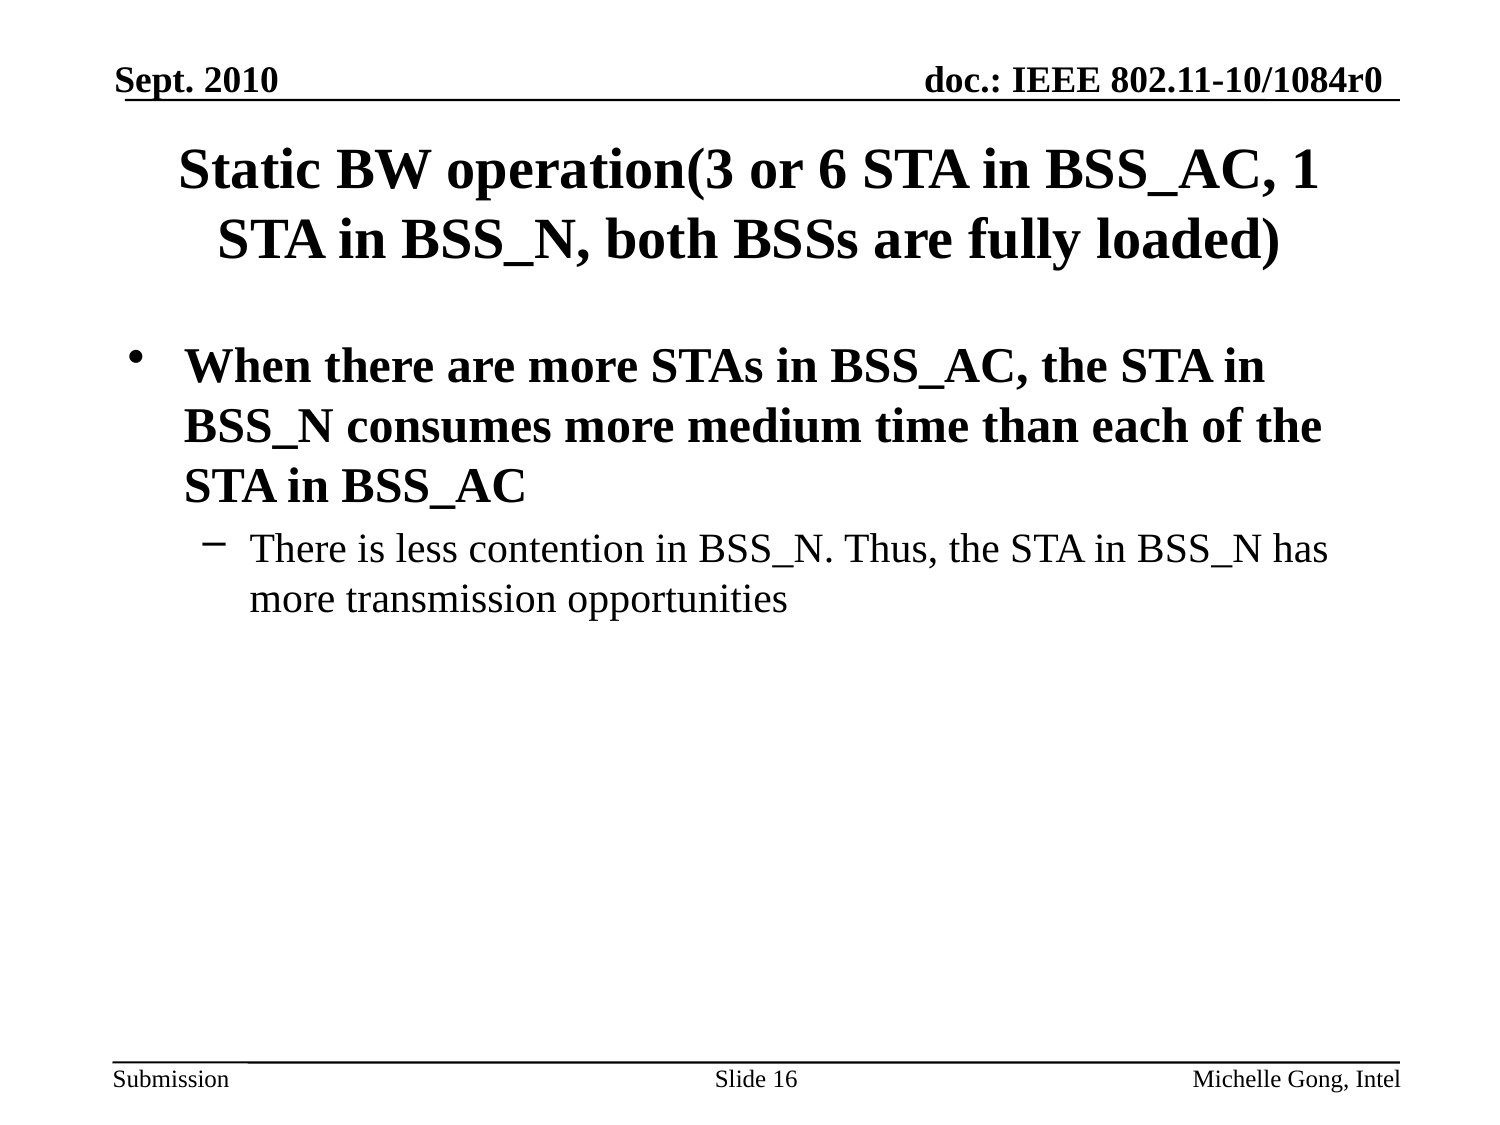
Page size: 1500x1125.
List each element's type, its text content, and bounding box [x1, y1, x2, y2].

footer Michelle Gong, Intel [1189, 1061, 1402, 1093]
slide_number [114, 0, 281, 101]
slide_number Slide 16 [712, 1061, 800, 1093]
title Static BW operation(3 or 6 STA in BSS_AC, 1 STA in BSS_N, both BSSs are fully loaded) [112, 112, 1388, 288]
list When there are more STAs in BSS_AC, the STA in BSS_N consumes more medium time than each of the STA in BSS_AC There is less contention in BSS_N. Thus, the STA in BSS_N has more transmission opportunities [112, 324, 1388, 1001]
